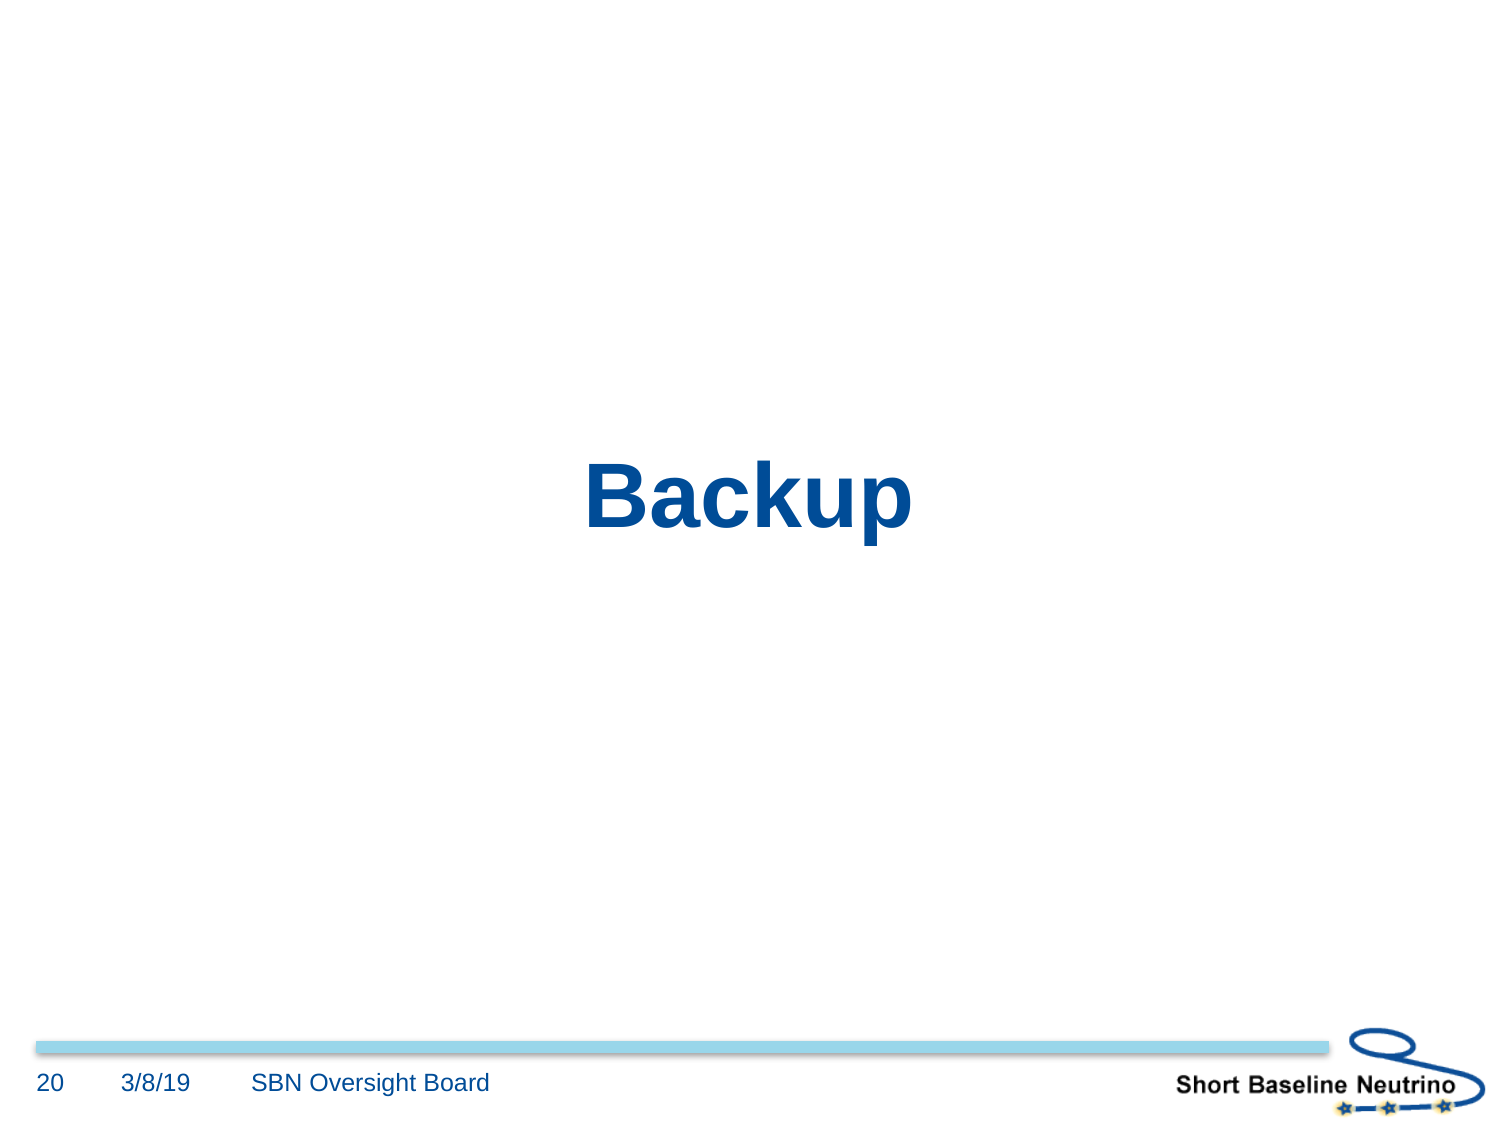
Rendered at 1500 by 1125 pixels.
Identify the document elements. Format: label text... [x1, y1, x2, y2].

picture [1167, 1017, 1491, 1125]
slide_number 20 [36, 1066, 105, 1106]
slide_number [120, 1066, 232, 1107]
title Backup [36, 476, 1462, 547]
footer SBN Oversight Board [251, 1066, 1279, 1107]
